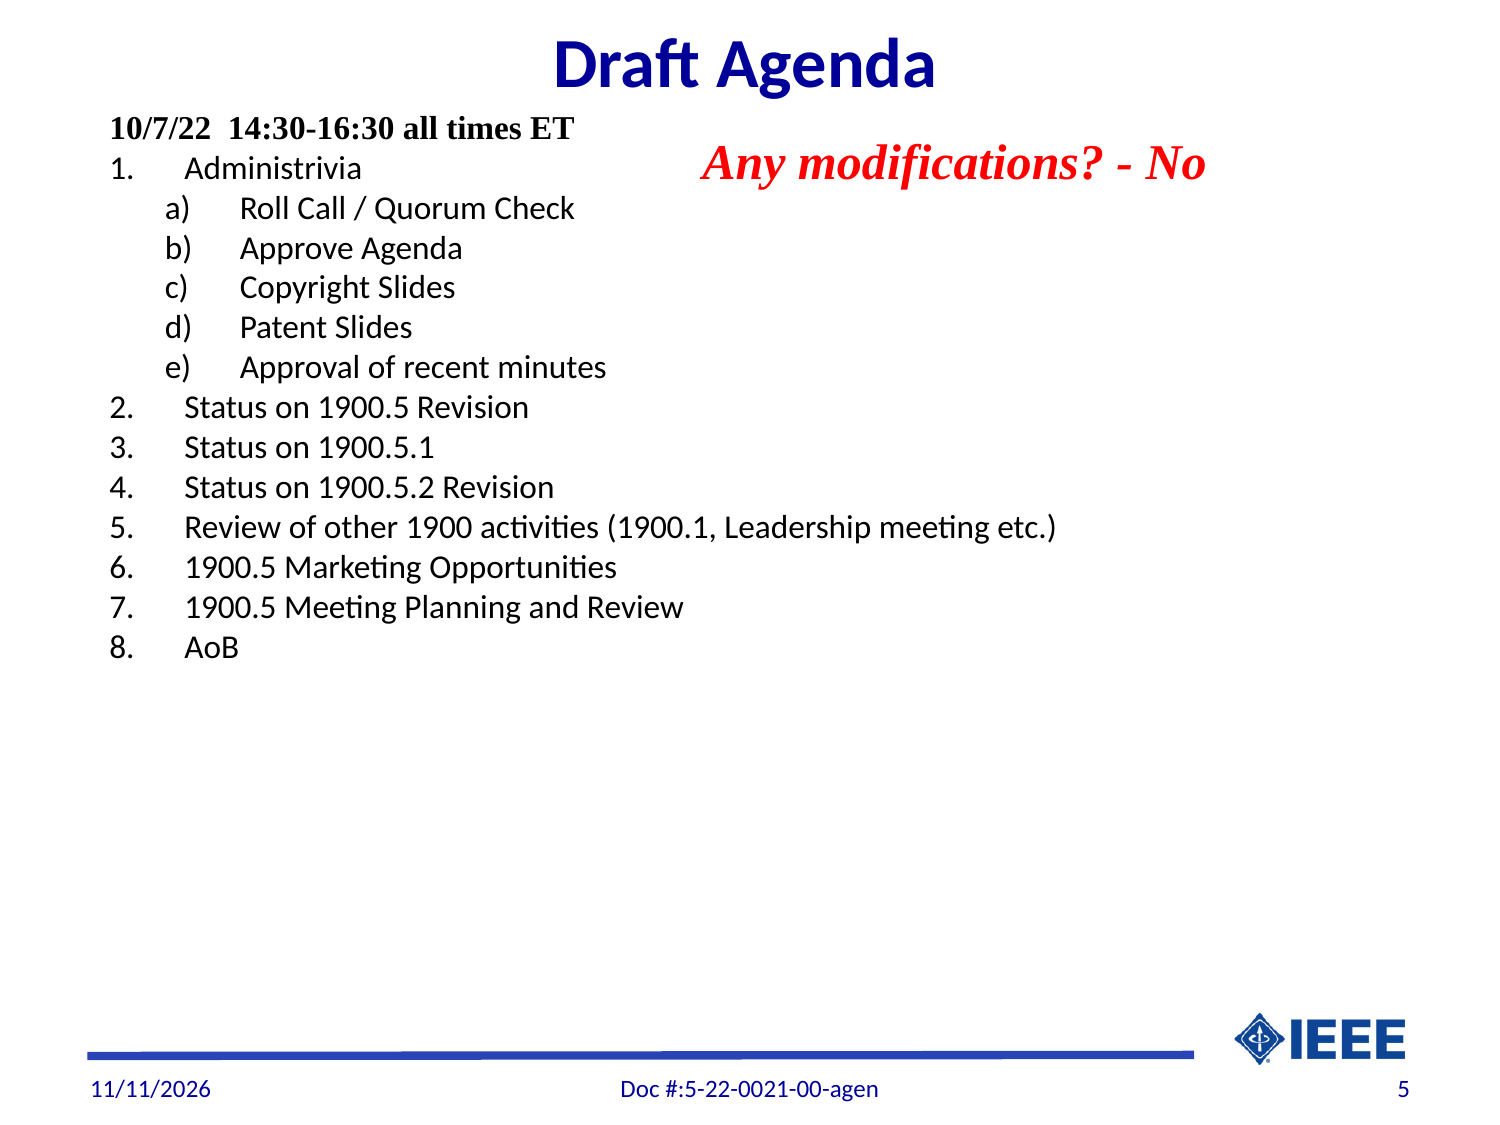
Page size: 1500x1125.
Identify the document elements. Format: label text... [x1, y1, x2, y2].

text_box 10/7/22 14:30-16:30 all times ET Administrivia Roll Call / Quorum Check Approve Agenda Copyright Slides Patent Slides Approval of recent minutes Status on 1900.5 Revision Status on 1900.5.1 Status on 1900.5.2 Revision Review of other 1900 activities (1900.1, Leadership meeting etc.) 1900.5 Marketing Opportunities 1900.5 Meeting Planning and Review AoB [75, 98, 1475, 713]
picture [1231, 1011, 1406, 1057]
slide_number 5 [1074, 1057, 1425, 1118]
title Draft Agenda [99, 8, 1375, 98]
footer Doc #:5-22-0021-00-agen [512, 1057, 988, 1118]
text_box Any modifications? - No [687, 121, 1425, 197]
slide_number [75, 1057, 425, 1118]
